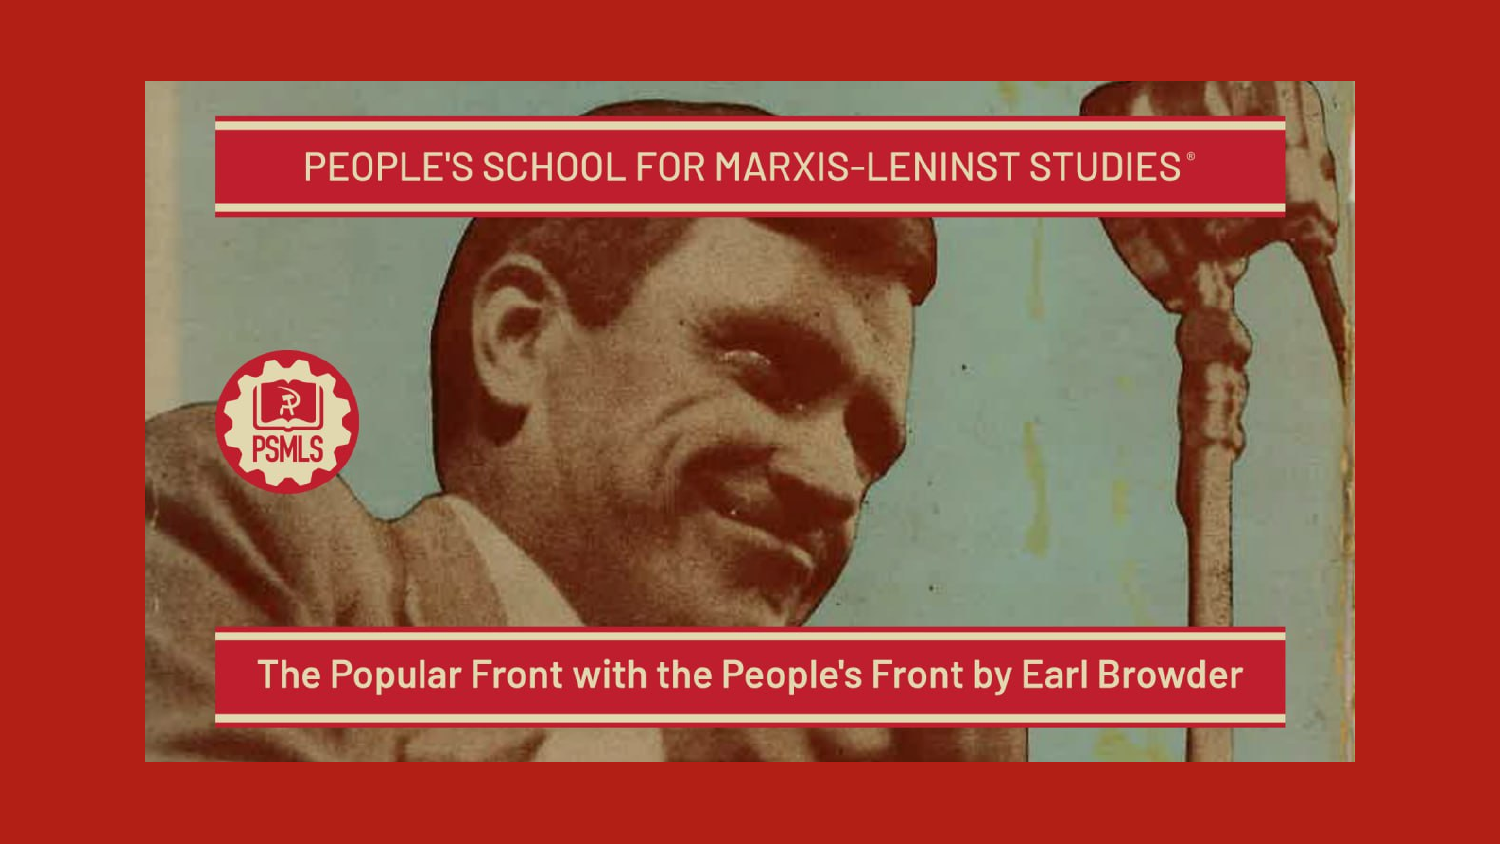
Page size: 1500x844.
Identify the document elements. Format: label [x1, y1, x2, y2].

picture [145, 81, 1355, 763]
